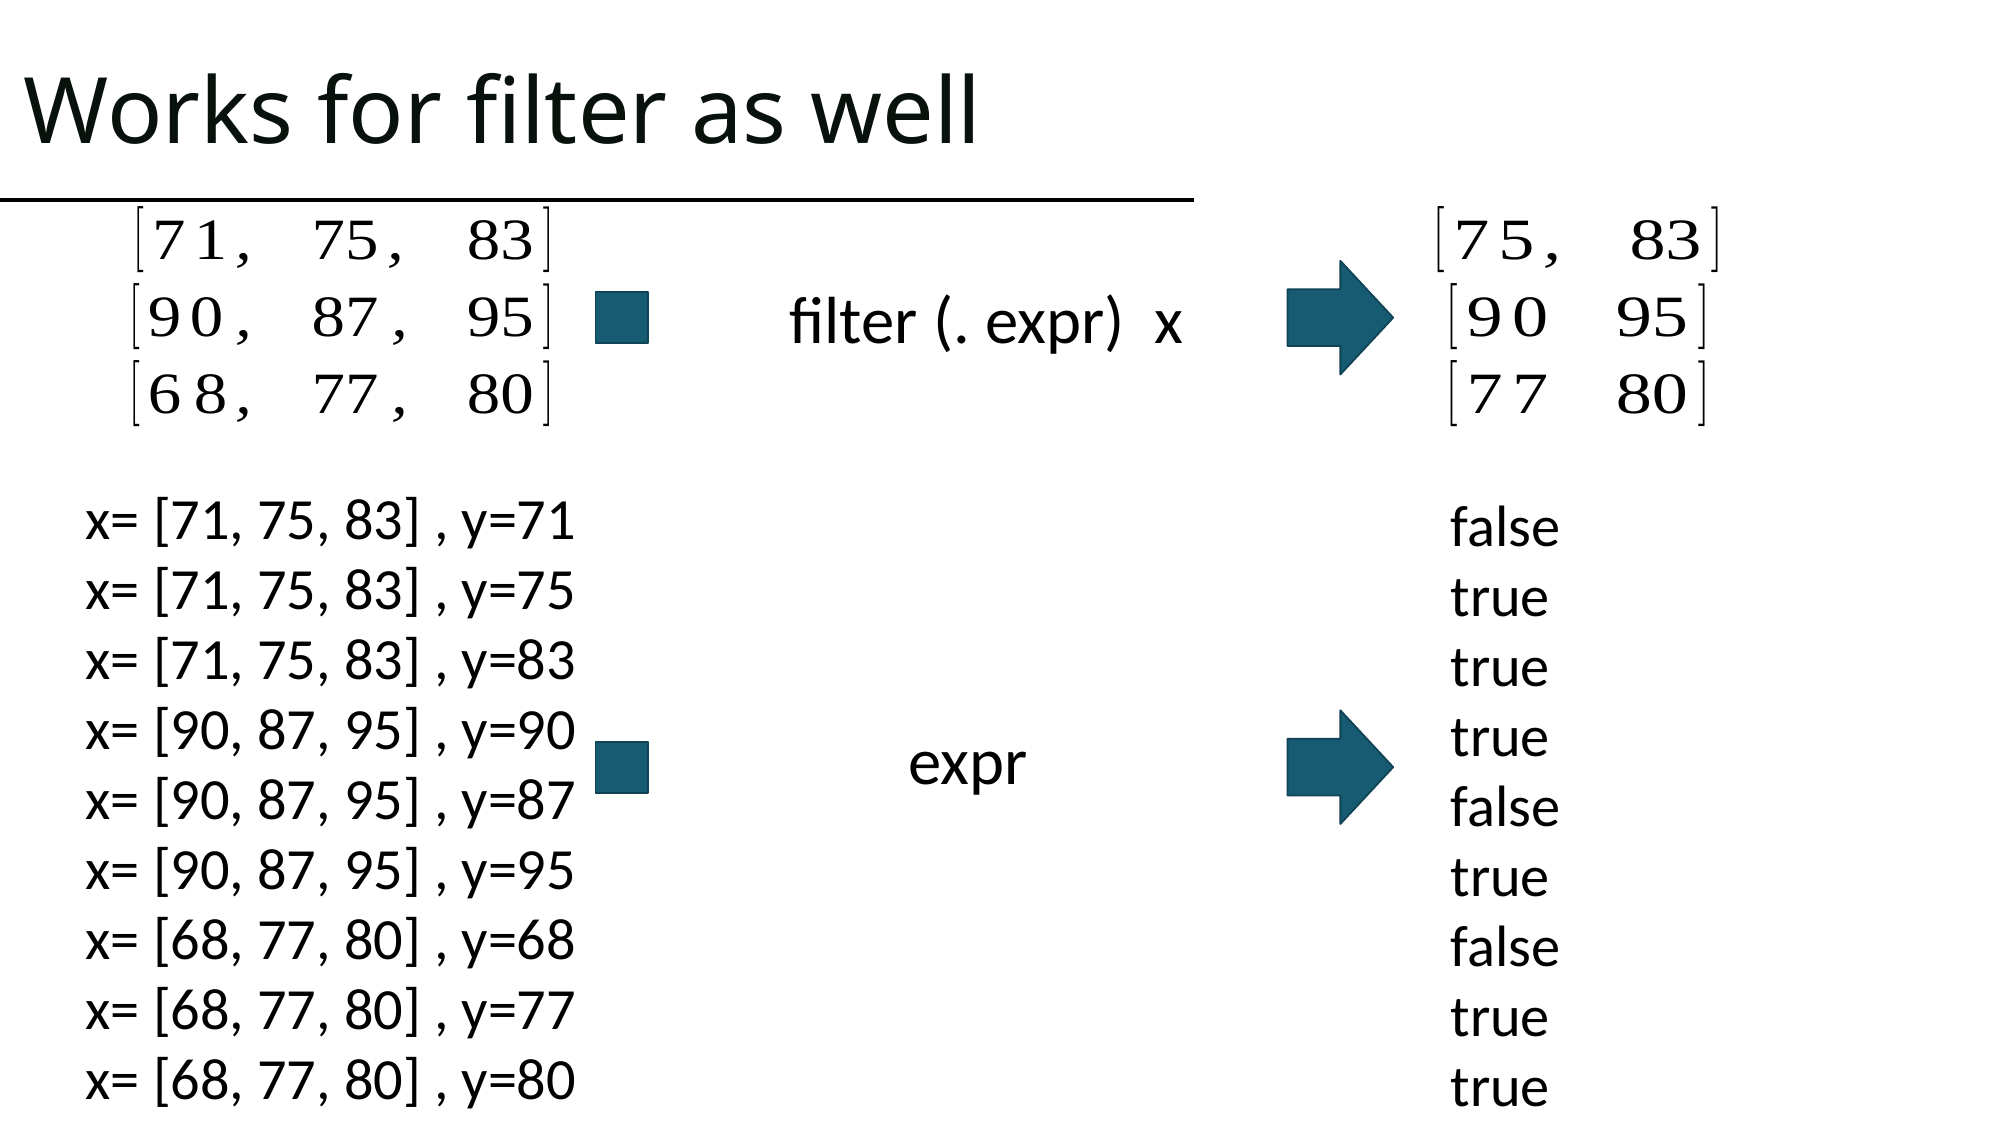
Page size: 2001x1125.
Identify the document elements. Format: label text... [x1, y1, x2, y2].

text_box [1286, 260, 1394, 376]
title Works for filter as well [8, 4, 1136, 223]
text_box [595, 741, 649, 794]
text_box false true true true false true false true true [1435, 480, 1576, 1125]
text_box [1286, 709, 1394, 825]
text_box [595, 291, 649, 344]
text_box x= [71, 75, 83] , y=71 x= [71, 75, 83] , y=75 x= [71, 75, 83] , y=83 x= [90, 87, 95] , y=90 x= [90, 87, 95] , y=87 x= [90, 87, 95] , y=95 x= [68, 77, 80] , y=68 x= [68, 77, 80] , y=77 x= [68, 77, 80] , y=80 [70, 473, 592, 1119]
text_box expr [893, 710, 1043, 805]
